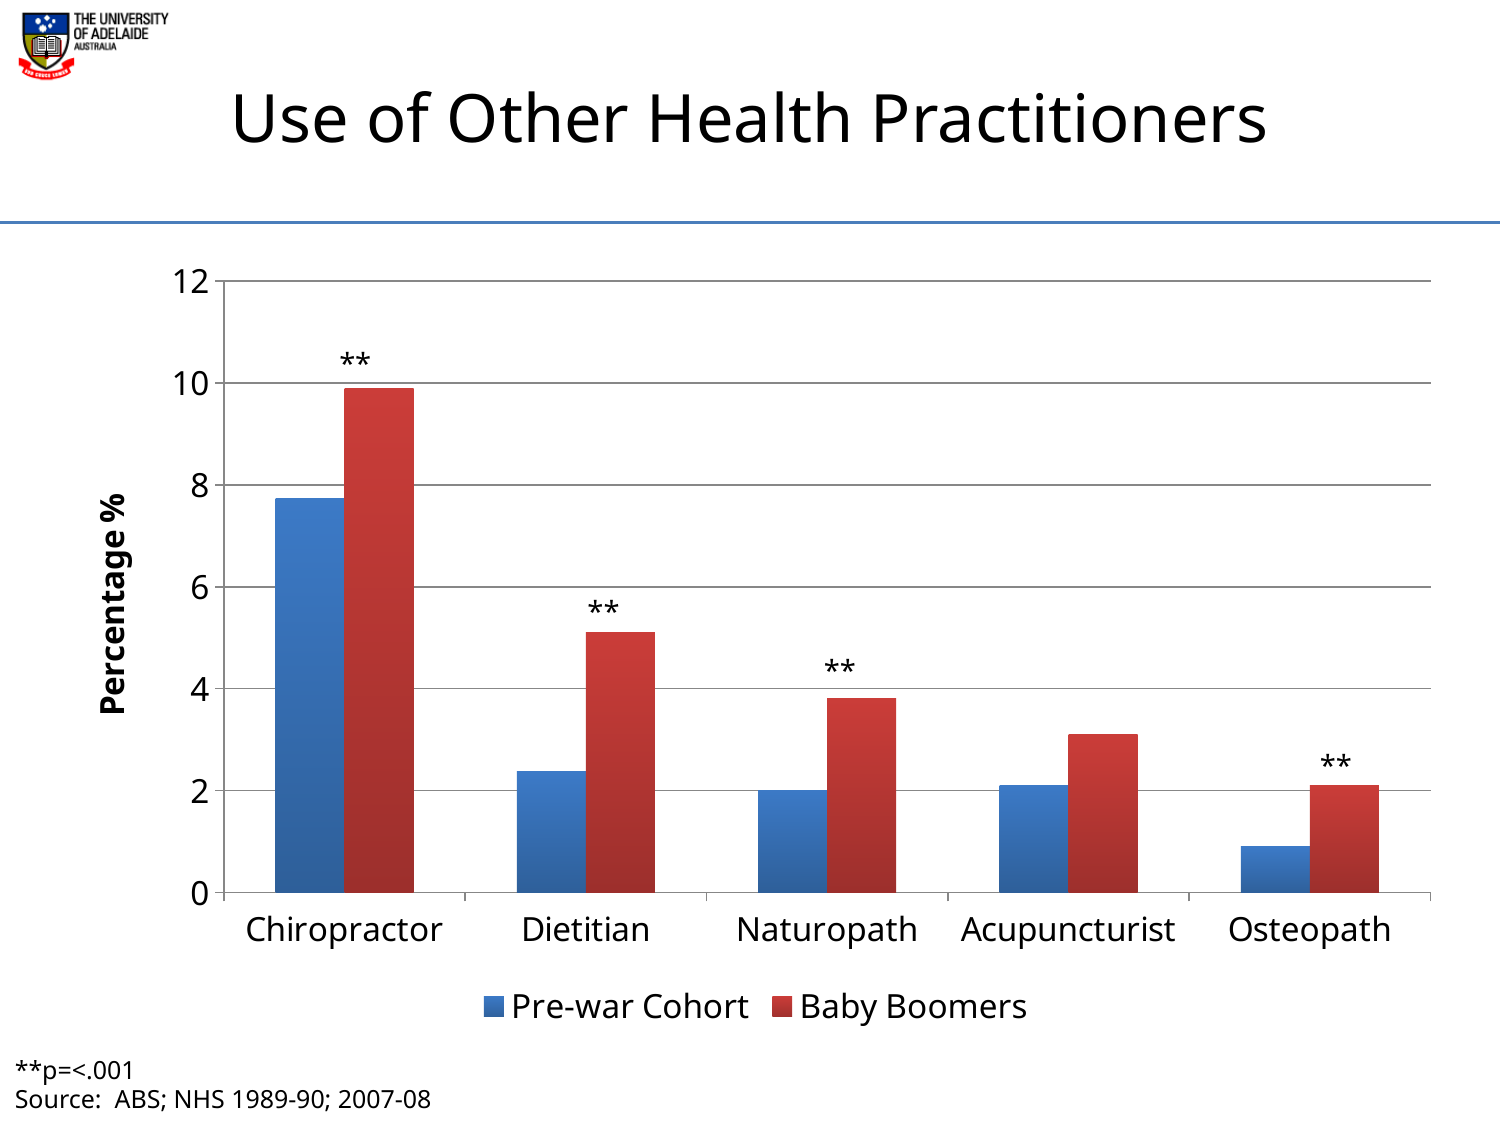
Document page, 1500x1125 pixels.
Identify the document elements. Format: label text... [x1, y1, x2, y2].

chart [52, 243, 1459, 1036]
title Use of Other Health Practitioners [75, 0, 1425, 221]
text_box **p=<.001 Source: ABS; NHS 1989-90; 2007-08 [0, 1046, 538, 1122]
picture [0, 0, 188, 94]
